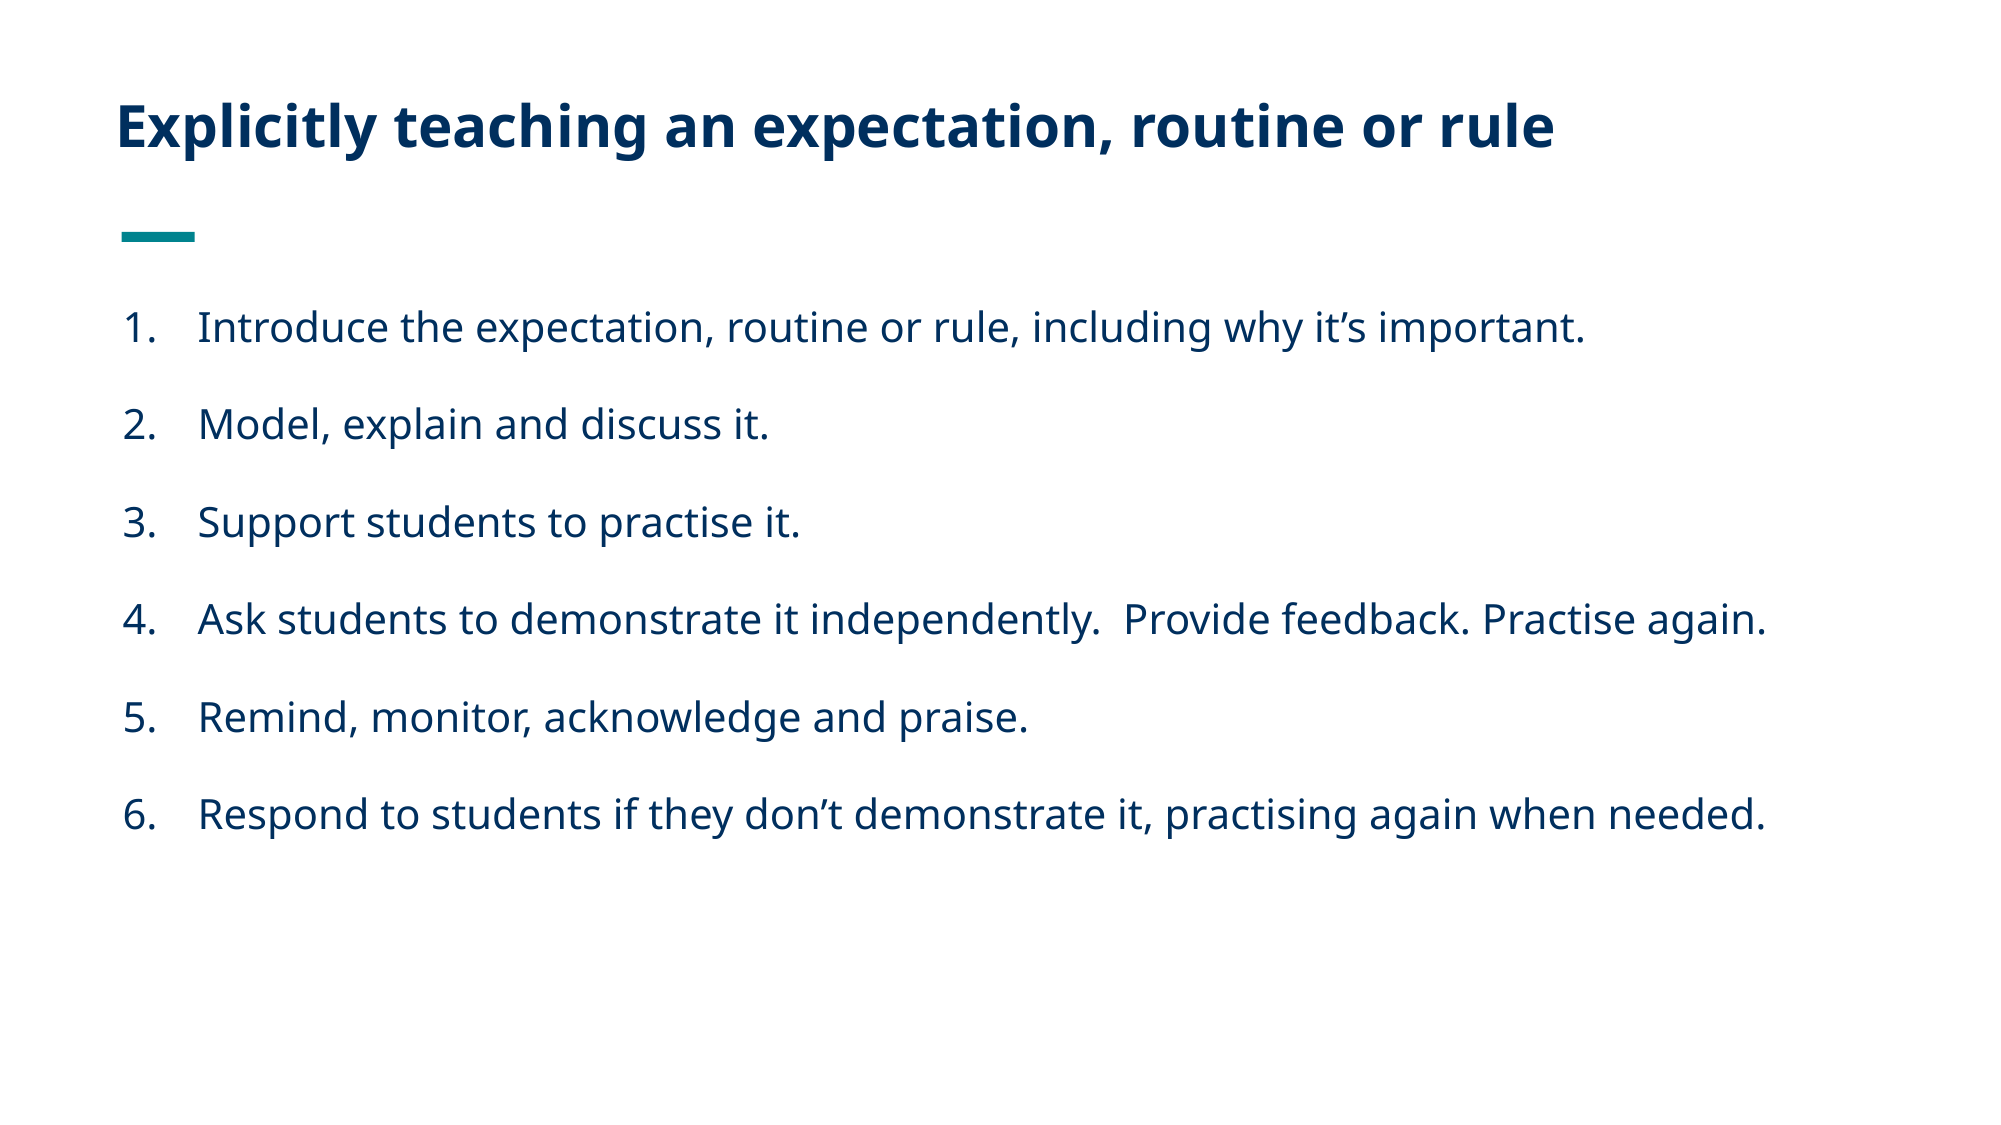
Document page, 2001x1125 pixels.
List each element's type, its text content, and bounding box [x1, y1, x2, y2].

title Explicitly teaching an expectation, routine or rule [100, 66, 1893, 191]
text_box Introduce the expectation, routine or rule, including why it’s important. Model, explain and discuss it. Support students to practise it. Ask students to demonstrate it independently. Provide feedback. Practise again. Remind, monitor, acknowledge and praise. Respond to students if they don’t demonstrate it, practising again when needed. [107, 283, 1943, 943]
